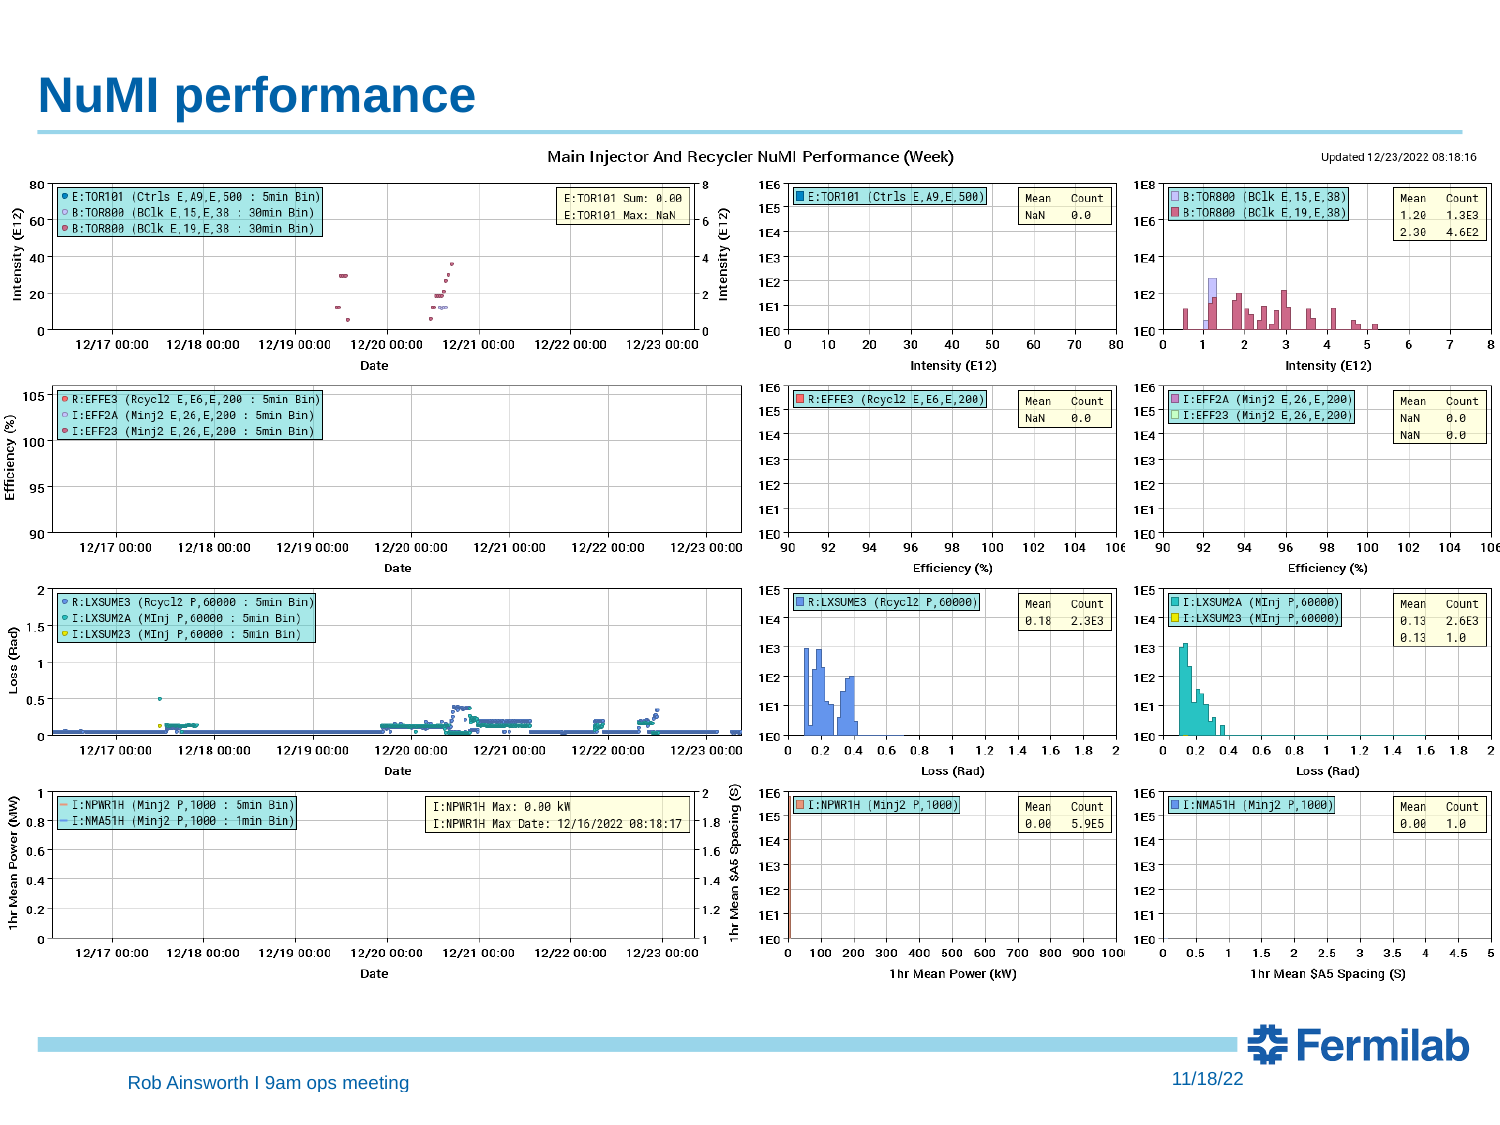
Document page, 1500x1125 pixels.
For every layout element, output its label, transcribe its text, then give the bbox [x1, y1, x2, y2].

picture [0, 0, 1500, 1125]
title NuMI performance [36, 27, 1463, 123]
